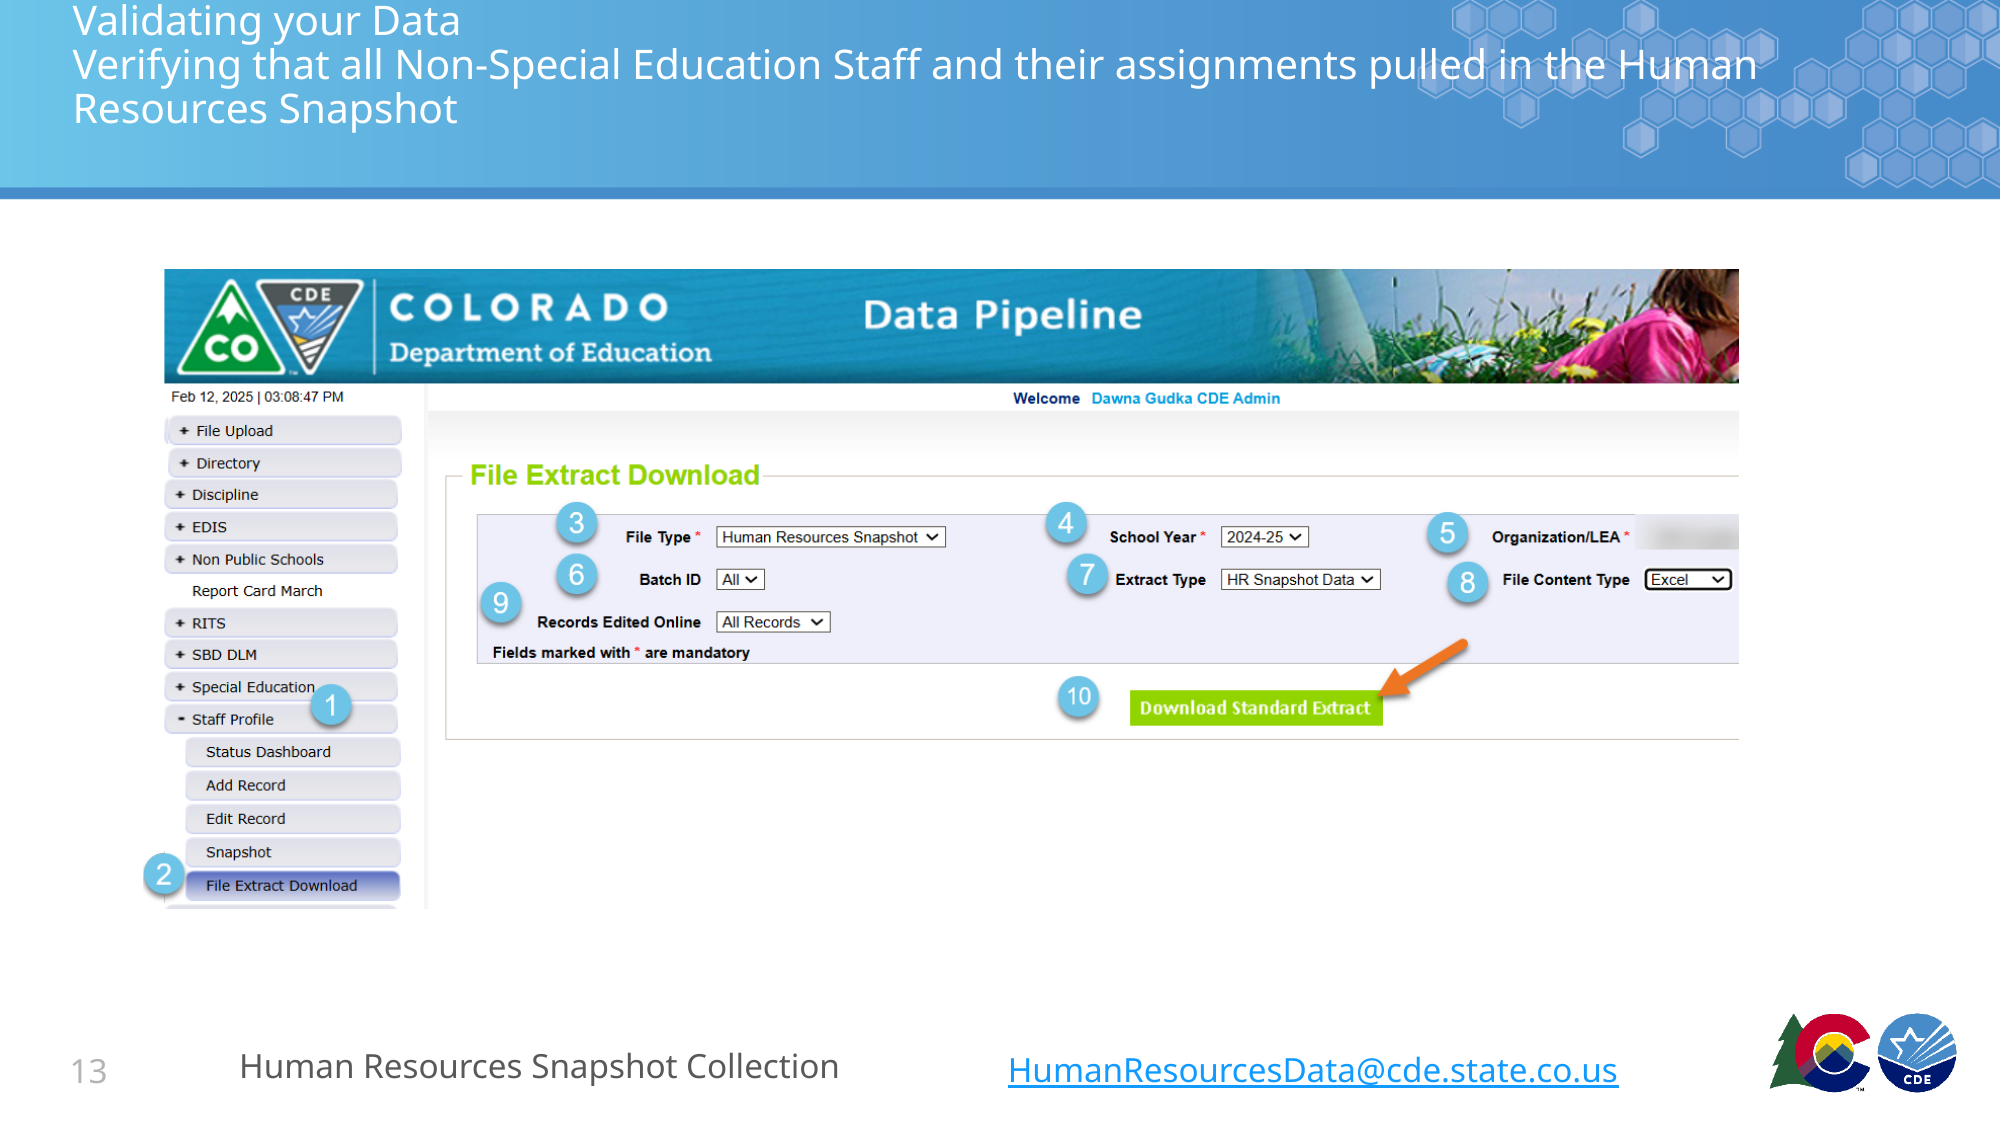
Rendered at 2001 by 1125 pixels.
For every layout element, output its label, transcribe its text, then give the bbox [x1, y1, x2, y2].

picture [143, 269, 1739, 910]
list Human Resources Snapshot Collection [224, 1042, 960, 1103]
picture [1768, 1012, 1957, 1093]
title Validating your Data Verifying that all Non-Special Education Staff and their assignments pulled in the Human Resources Snapshot [72, 0, 1923, 182]
list HumanResourcesData@cde.state.co.us [992, 1042, 1714, 1103]
slide_number 13 [54, 1042, 191, 1103]
picture [0, 0, 2000, 200]
